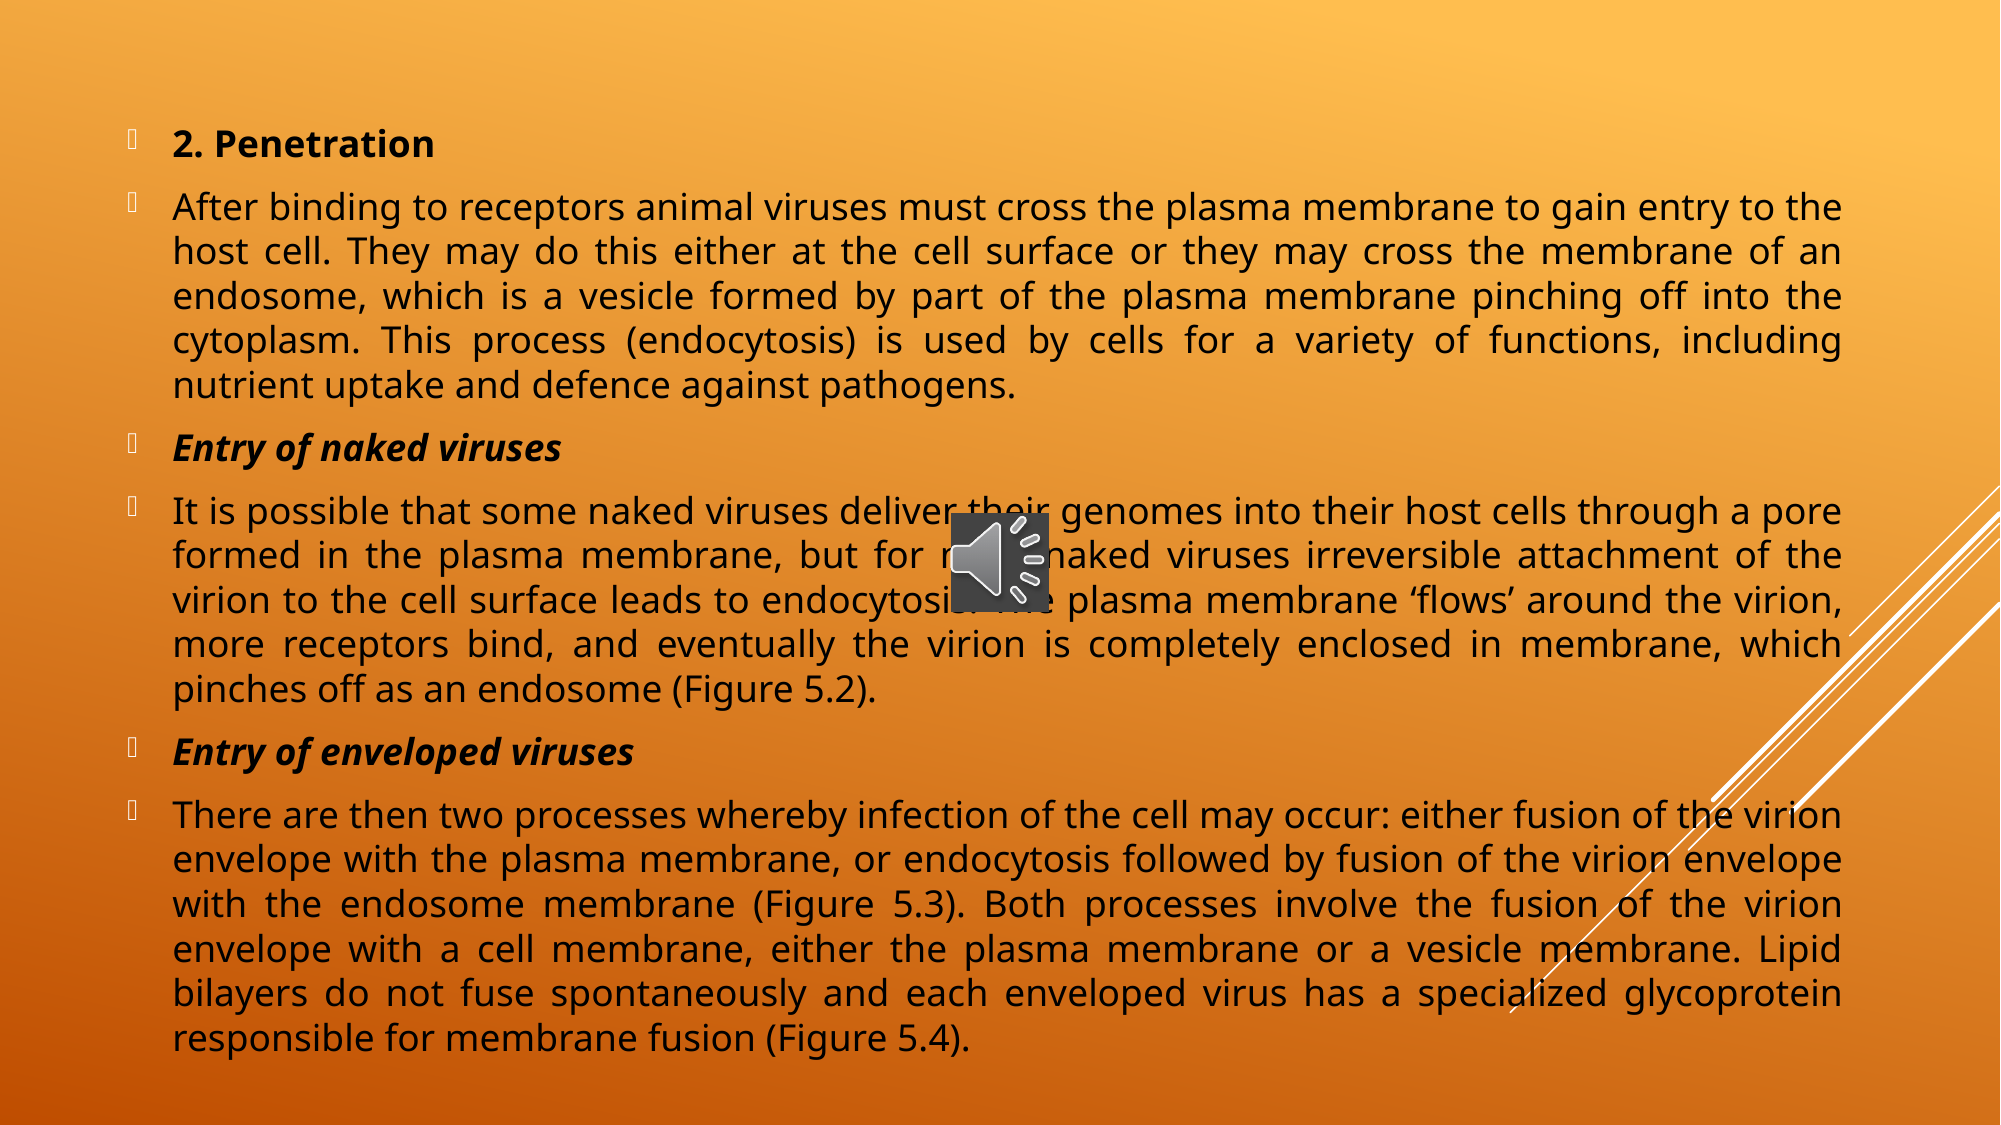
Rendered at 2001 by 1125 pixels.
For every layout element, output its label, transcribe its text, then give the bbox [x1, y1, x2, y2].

list 2. Penetration After binding to receptors animal viruses must cross the plasma membrane to gain entry to the host cell. They may do this either at the cell surface or they may cross the membrane of an endosome, which is a vesicle formed by part of the plasma membrane pinching off into the cytoplasm. This process (endocytosis) is used by cells for a variety of functions, including nutrient uptake and defence against pathogens. Entry of naked viruses It is possible that some naked viruses deliver their genomes into their host cells through a pore formed in the plasma membrane, but for most naked viruses irreversible attachment of the virion to the cell surface leads to endocytosis. The plasma membrane ‘flows’ around the virion, more receptors bind, and eventually the virion is completely enclosed in membrane, which pinches off as an endosome (Figure 5.2). Entry of enveloped viruses There are then two processes whereby infection of the cell may occur: either fusion of the virion envelope with the plasma membrane, or endocytosis followed by fusion of the virion envelope with the endosome membrane (Figure 5.3). Both processes involve the fusion of the virion envelope with a cell membrane, either the plasma membrane or a vesicle membrane. Lipid bilayers do not fuse spontaneously and each enveloped virus has a specialized glycoprotein responsible for membrane fusion (Figure 5.4). [112, 112, 1860, 1086]
picture [949, 512, 1051, 613]
